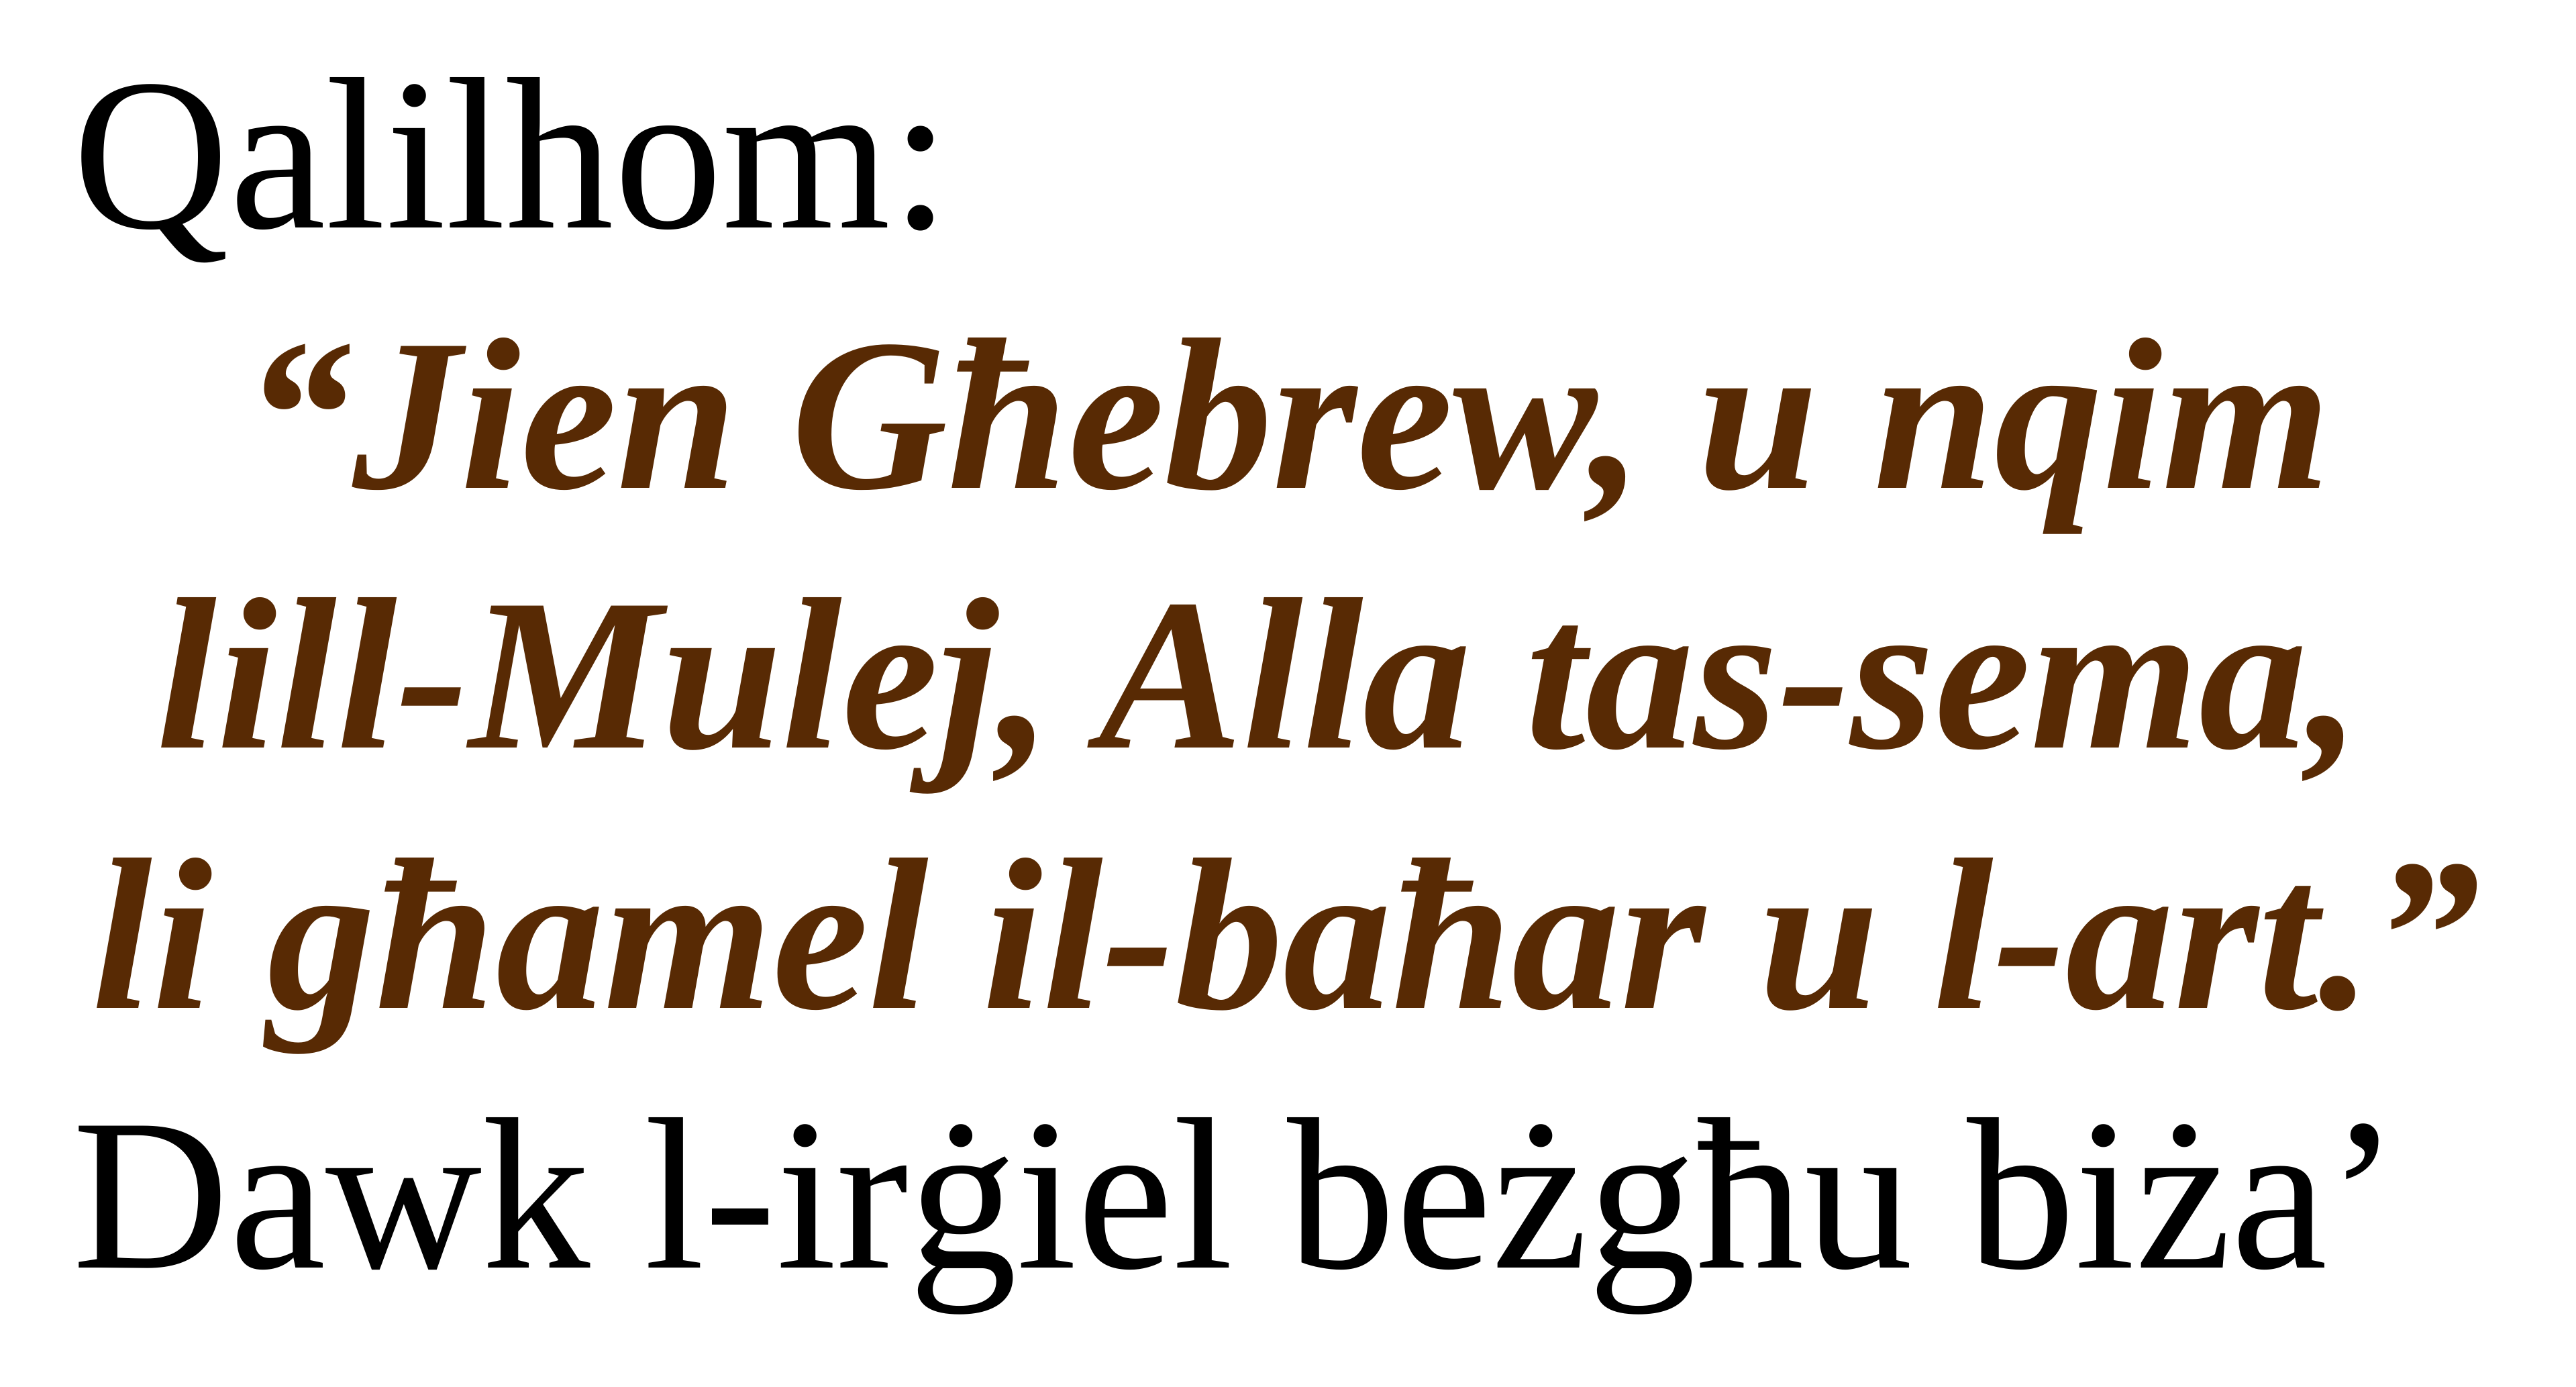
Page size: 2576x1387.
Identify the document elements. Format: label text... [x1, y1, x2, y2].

list Qalilhom: “Jien Għebrew, u nqim lill-Mulej, Alla tas-sema, li għamel il-baħar u l-art.” Dawk l-irġiel beżgħu biża’ [50, 0, 2526, 1387]
